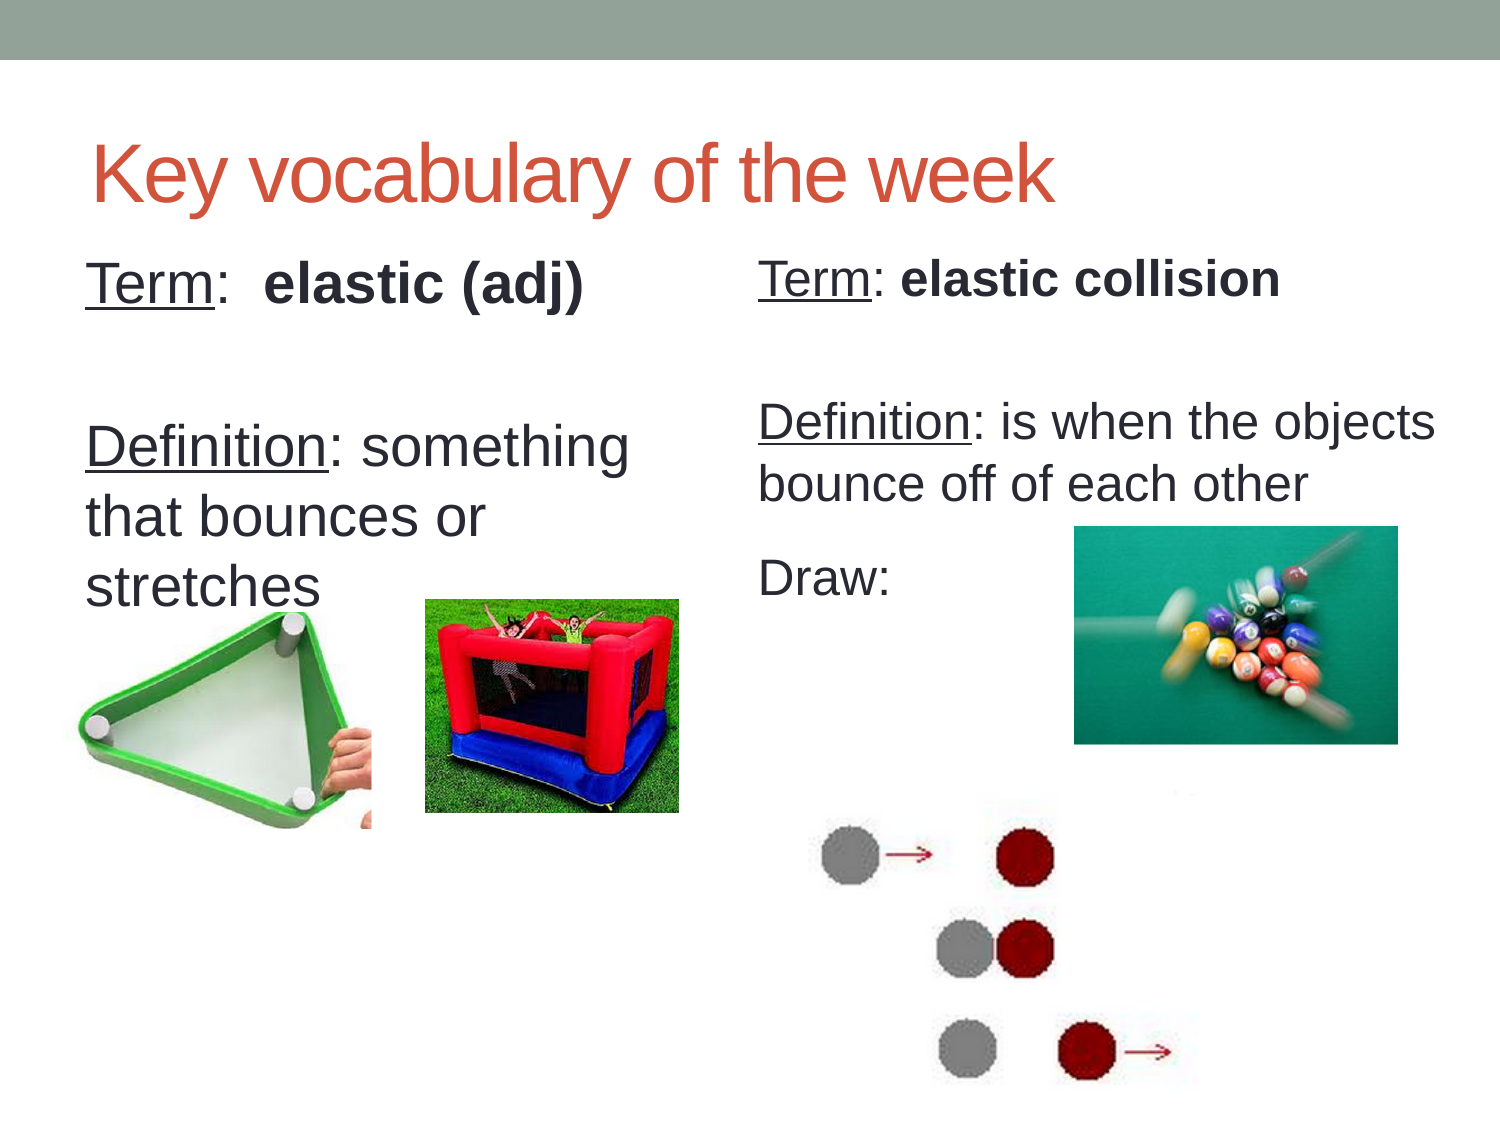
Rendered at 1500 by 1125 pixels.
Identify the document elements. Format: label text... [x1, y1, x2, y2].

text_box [424, 599, 679, 813]
list Term: elastic collision Definition: is when the objects bounce off of each other Draw: [725, 237, 1488, 1050]
title Key vocabulary of the week [75, 87, 1425, 250]
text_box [62, 612, 376, 830]
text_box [1074, 524, 1401, 745]
list Term: elastic (adj) Definition: something that bounces or stretches [50, 237, 688, 1005]
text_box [799, 787, 1201, 1121]
